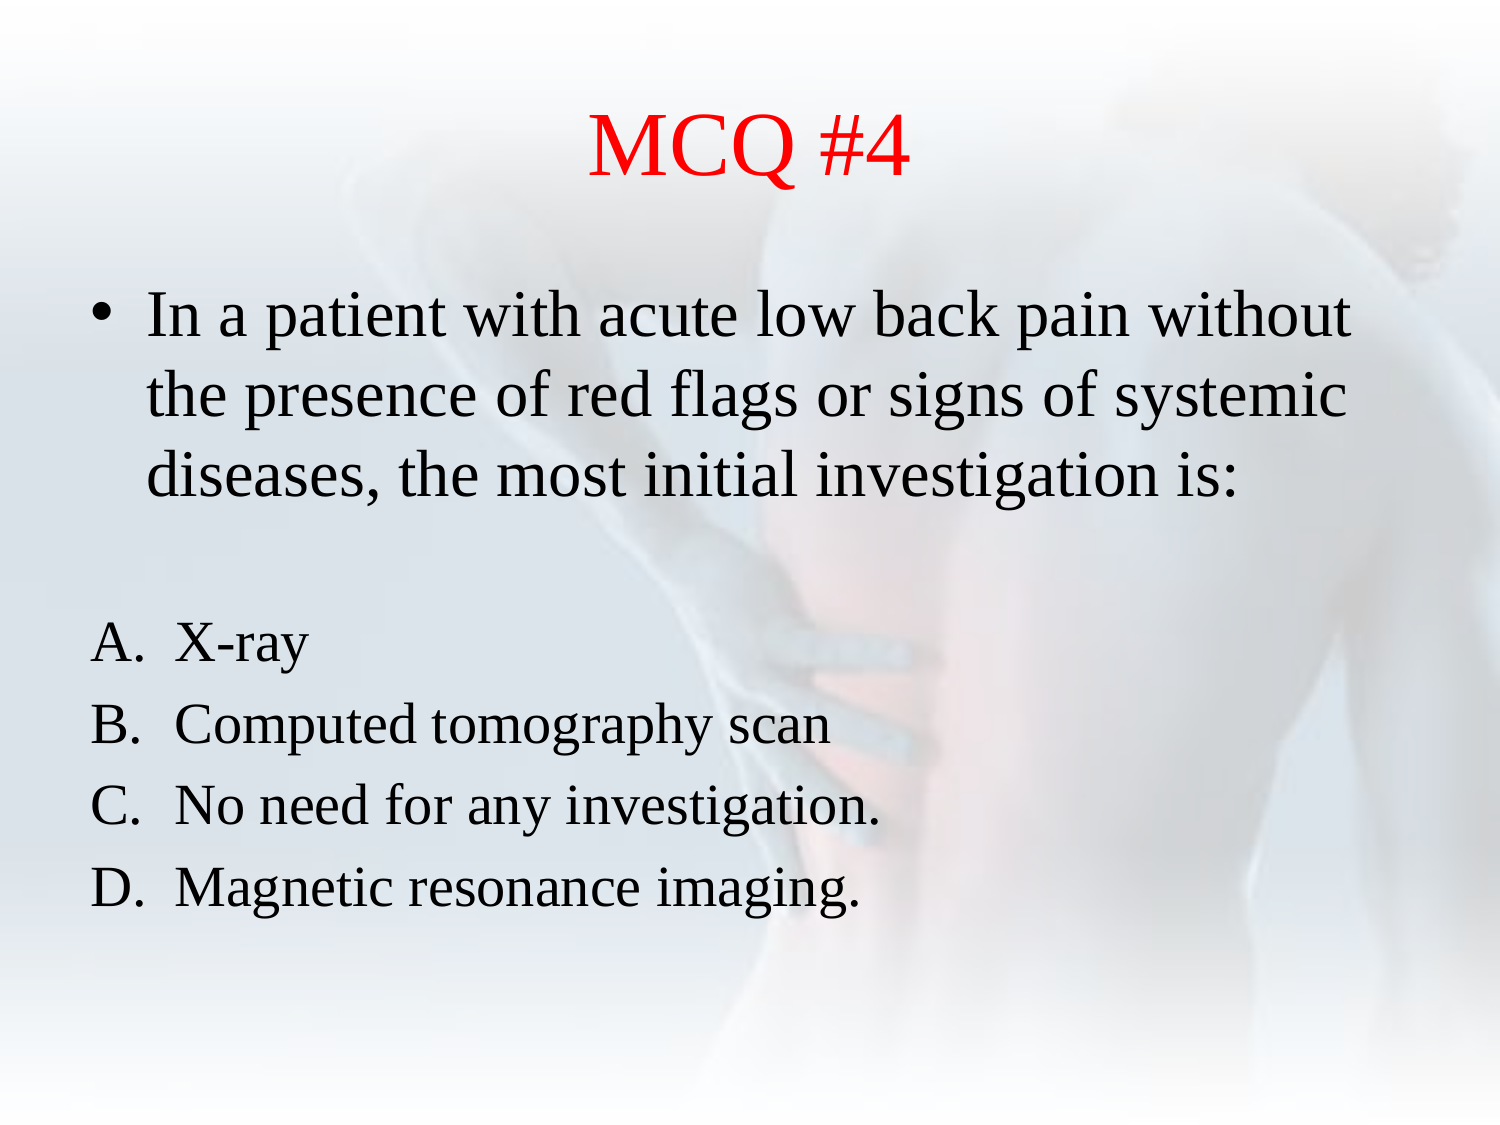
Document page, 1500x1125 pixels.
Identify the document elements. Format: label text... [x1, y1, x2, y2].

list In a patient with acute low back pain without the presence of red flags or signs of systemic diseases, the most initial investigation is: X-ray Computed tomography scan No need for any investigation. Magnetic resonance imaging. [75, 262, 1425, 1005]
title MCQ #4 [75, 45, 1425, 233]
